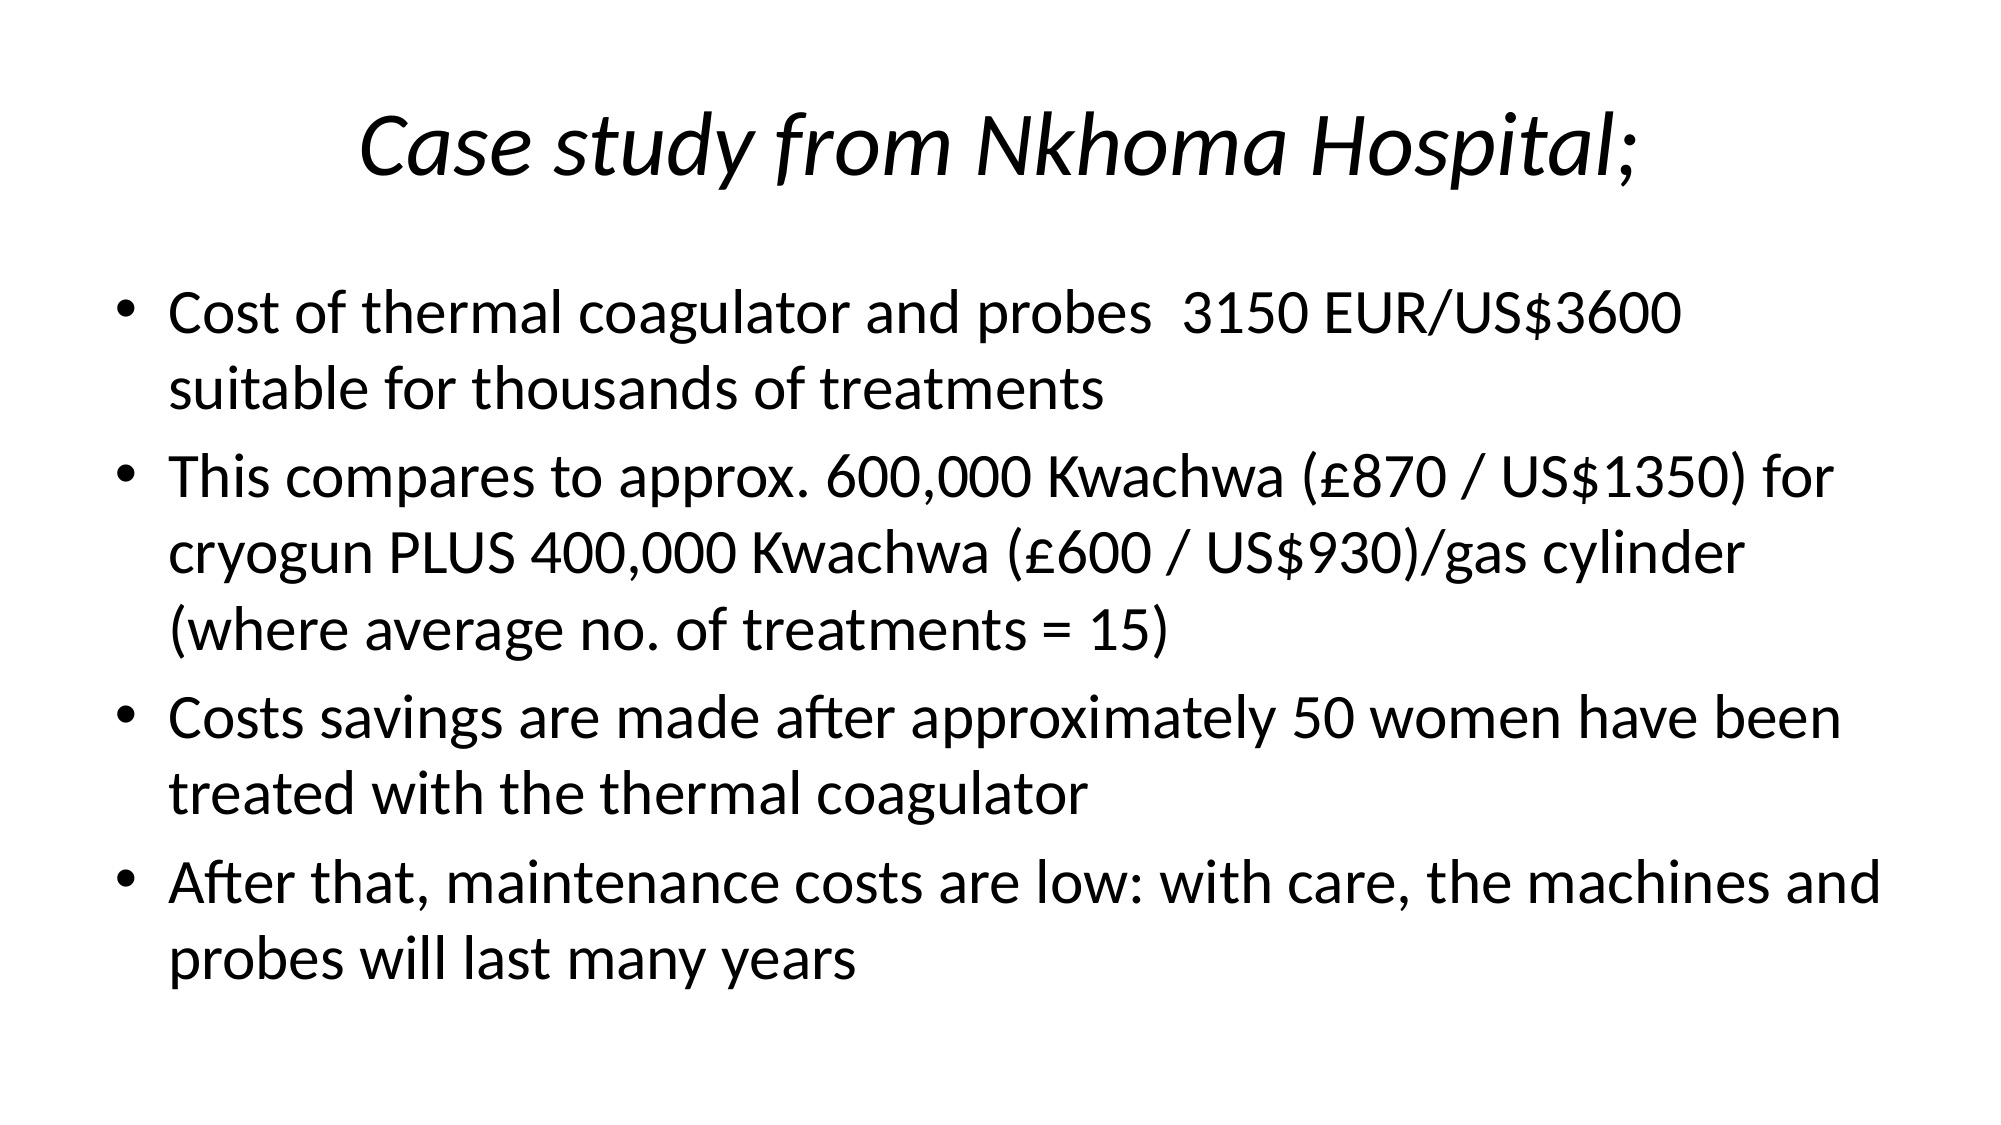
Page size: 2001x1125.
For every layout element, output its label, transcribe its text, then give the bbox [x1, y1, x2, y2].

title Case study from Nkhoma Hospital; [99, 45, 1900, 233]
list Cost of thermal coagulator and probes 3150 EUR/US$3600 suitable for thousands of treatments This compares to approx. 600,000 Kwachwa (£870 / US$1350) for cryogun PLUS 400,000 Kwachwa (£600 / US$930)/gas cylinder (where average no. of treatments = 15) Costs savings are made after approximately 50 women have been treated with the thermal coagulator After that, maintenance costs are low: with care, the machines and probes will last many years [99, 262, 1900, 1005]
